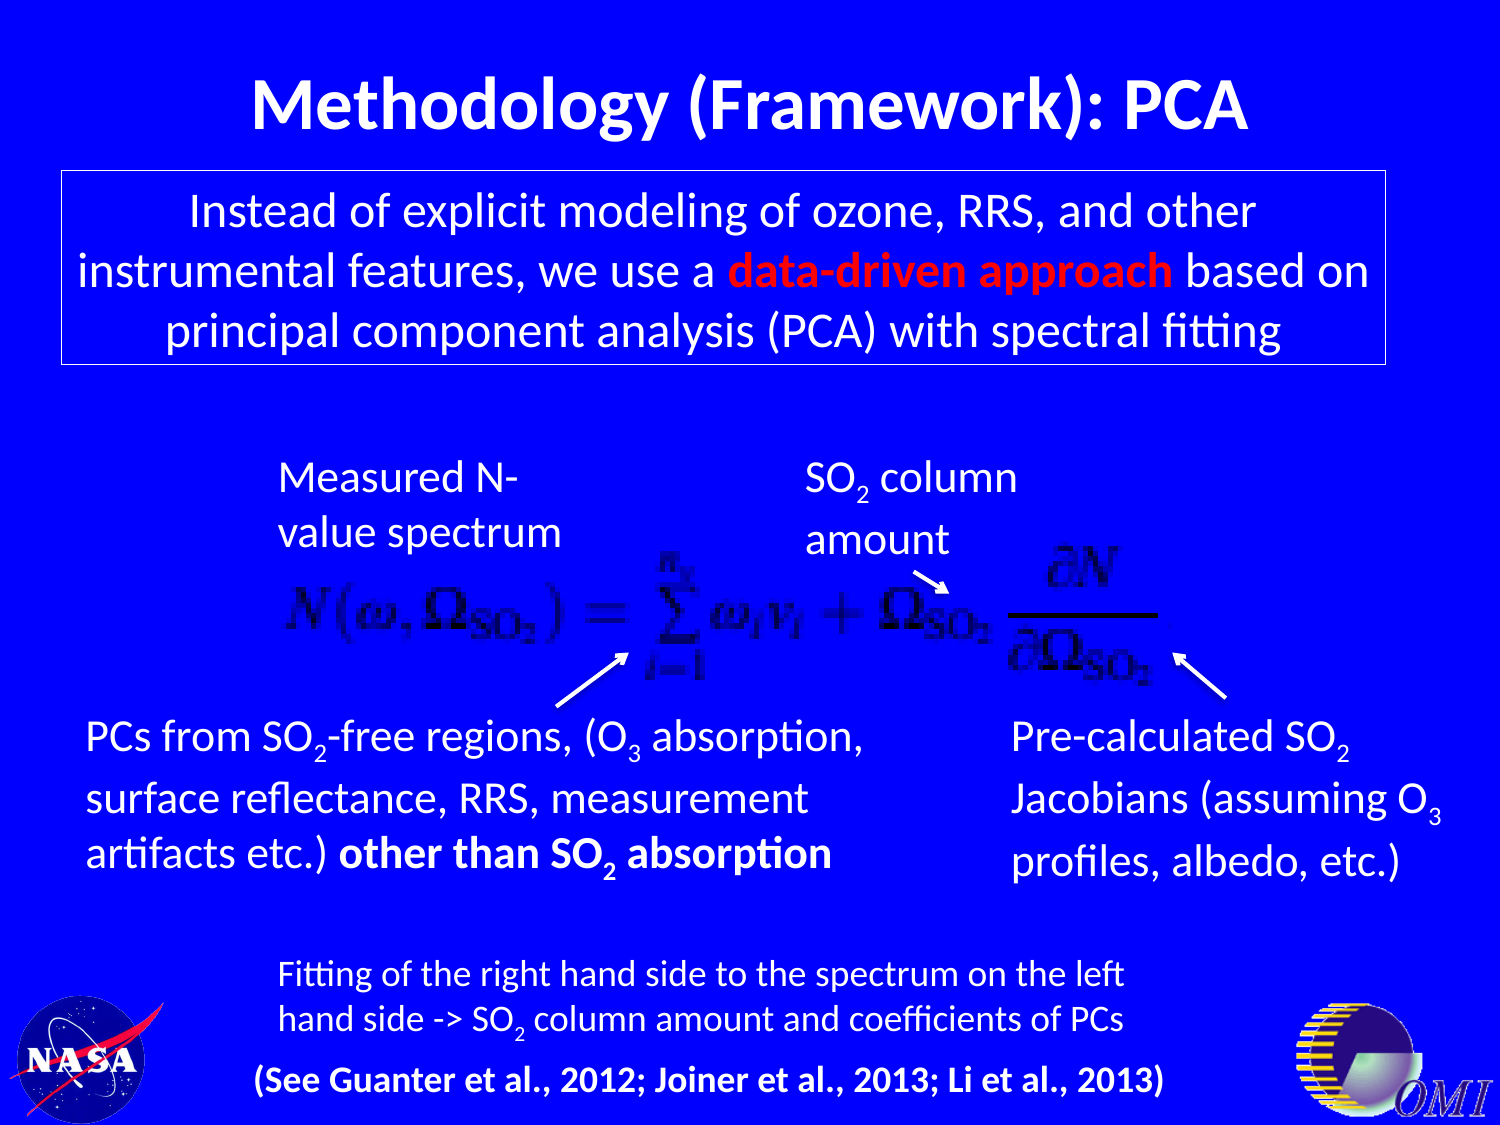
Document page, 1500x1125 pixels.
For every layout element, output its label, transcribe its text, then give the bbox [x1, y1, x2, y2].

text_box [1171, 652, 1227, 699]
picture [262, 541, 1173, 707]
text_box Fitting of the right hand side to the spectrum on the left hand side -> SO2 column amount and coefficients of PCs [262, 941, 1182, 1047]
picture [1287, 994, 1499, 1125]
text_box PCs from SO2-free regions, (O3 absorption, surface reflectance, RRS, measurement artifacts etc.) other than SO2 absorption [70, 698, 932, 893]
title Methodology (Framework): PCA [75, 45, 1425, 155]
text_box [555, 652, 630, 707]
picture [4, 994, 166, 1125]
text_box Measured N-value spectrum [262, 439, 591, 541]
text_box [917, 561, 946, 598]
text_box Pre-calculated SO2 Jacobians (assuming O3 profiles, albedo, etc.) [996, 698, 1459, 893]
text_box SO2 column amount [789, 439, 1038, 540]
text_box (See Guanter et al., 2012; Joiner et al., 2013; Li et al., 2013) [238, 1047, 1226, 1108]
text_box Instead of explicit modeling of ozone, RRS, and other instrumental features, we use a data-driven approach based on principal component analysis (PCA) with spectral fitting [61, 170, 1386, 365]
